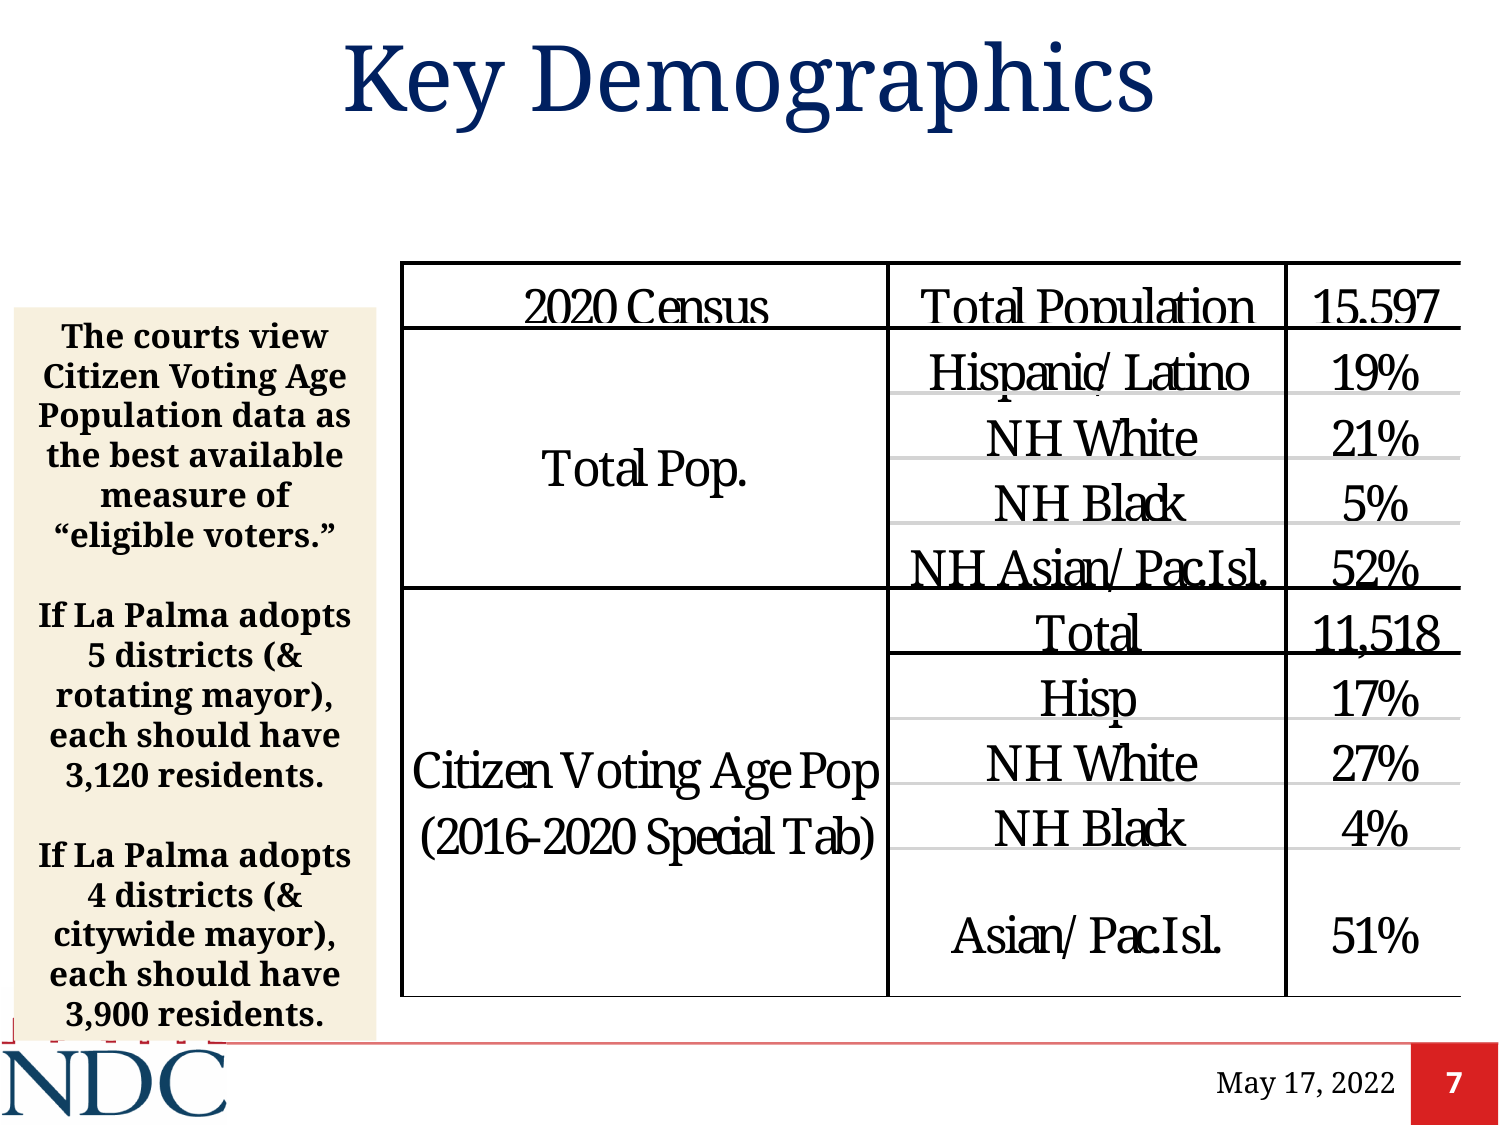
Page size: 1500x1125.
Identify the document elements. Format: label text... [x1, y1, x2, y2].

title Key Demographics [0, 0, 1500, 150]
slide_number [973, 1051, 1411, 1112]
text_box The courts view Citizen Voting Age Population data as the best available measure of “eligible voters.” If La Palma adopts 5 districts (& rotating mayor), each should have 3,120 residents. If La Palma adopts 4 districts (& citywide mayor), each should have 3,900 residents. [13, 307, 377, 1041]
picture [1, 987, 227, 1125]
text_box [399, 260, 1465, 1001]
